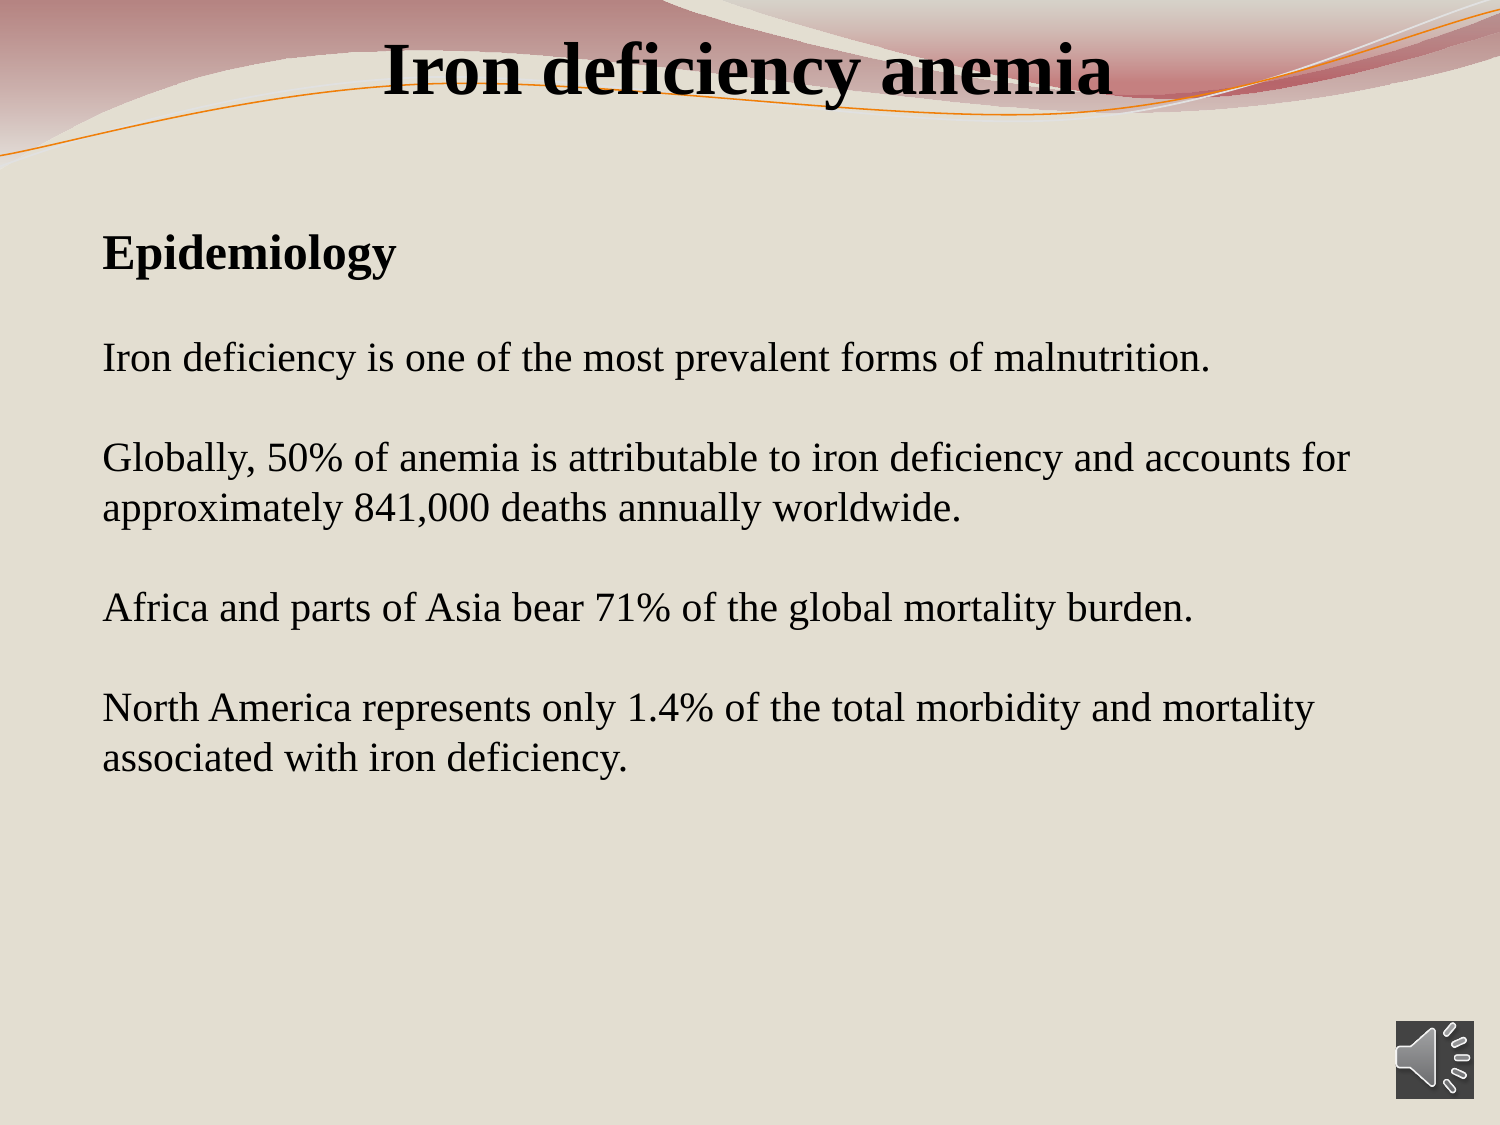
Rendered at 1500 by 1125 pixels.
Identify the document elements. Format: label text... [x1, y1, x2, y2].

text_box Epidemiology Iron deficiency is one of the most prevalent forms of malnutrition. Globally, 50% of anemia is attributable to iron deficiency and accounts for approximately 841,000 deaths annually worldwide. Africa and parts of Asia bear 71% of the global mortality burden. North America represents only 1.4% of the total morbidity and mortality associated with iron deficiency. [87, 212, 1375, 788]
picture [1395, 1020, 1475, 1100]
text_box Iron deficiency anemia [104, 12, 1393, 118]
